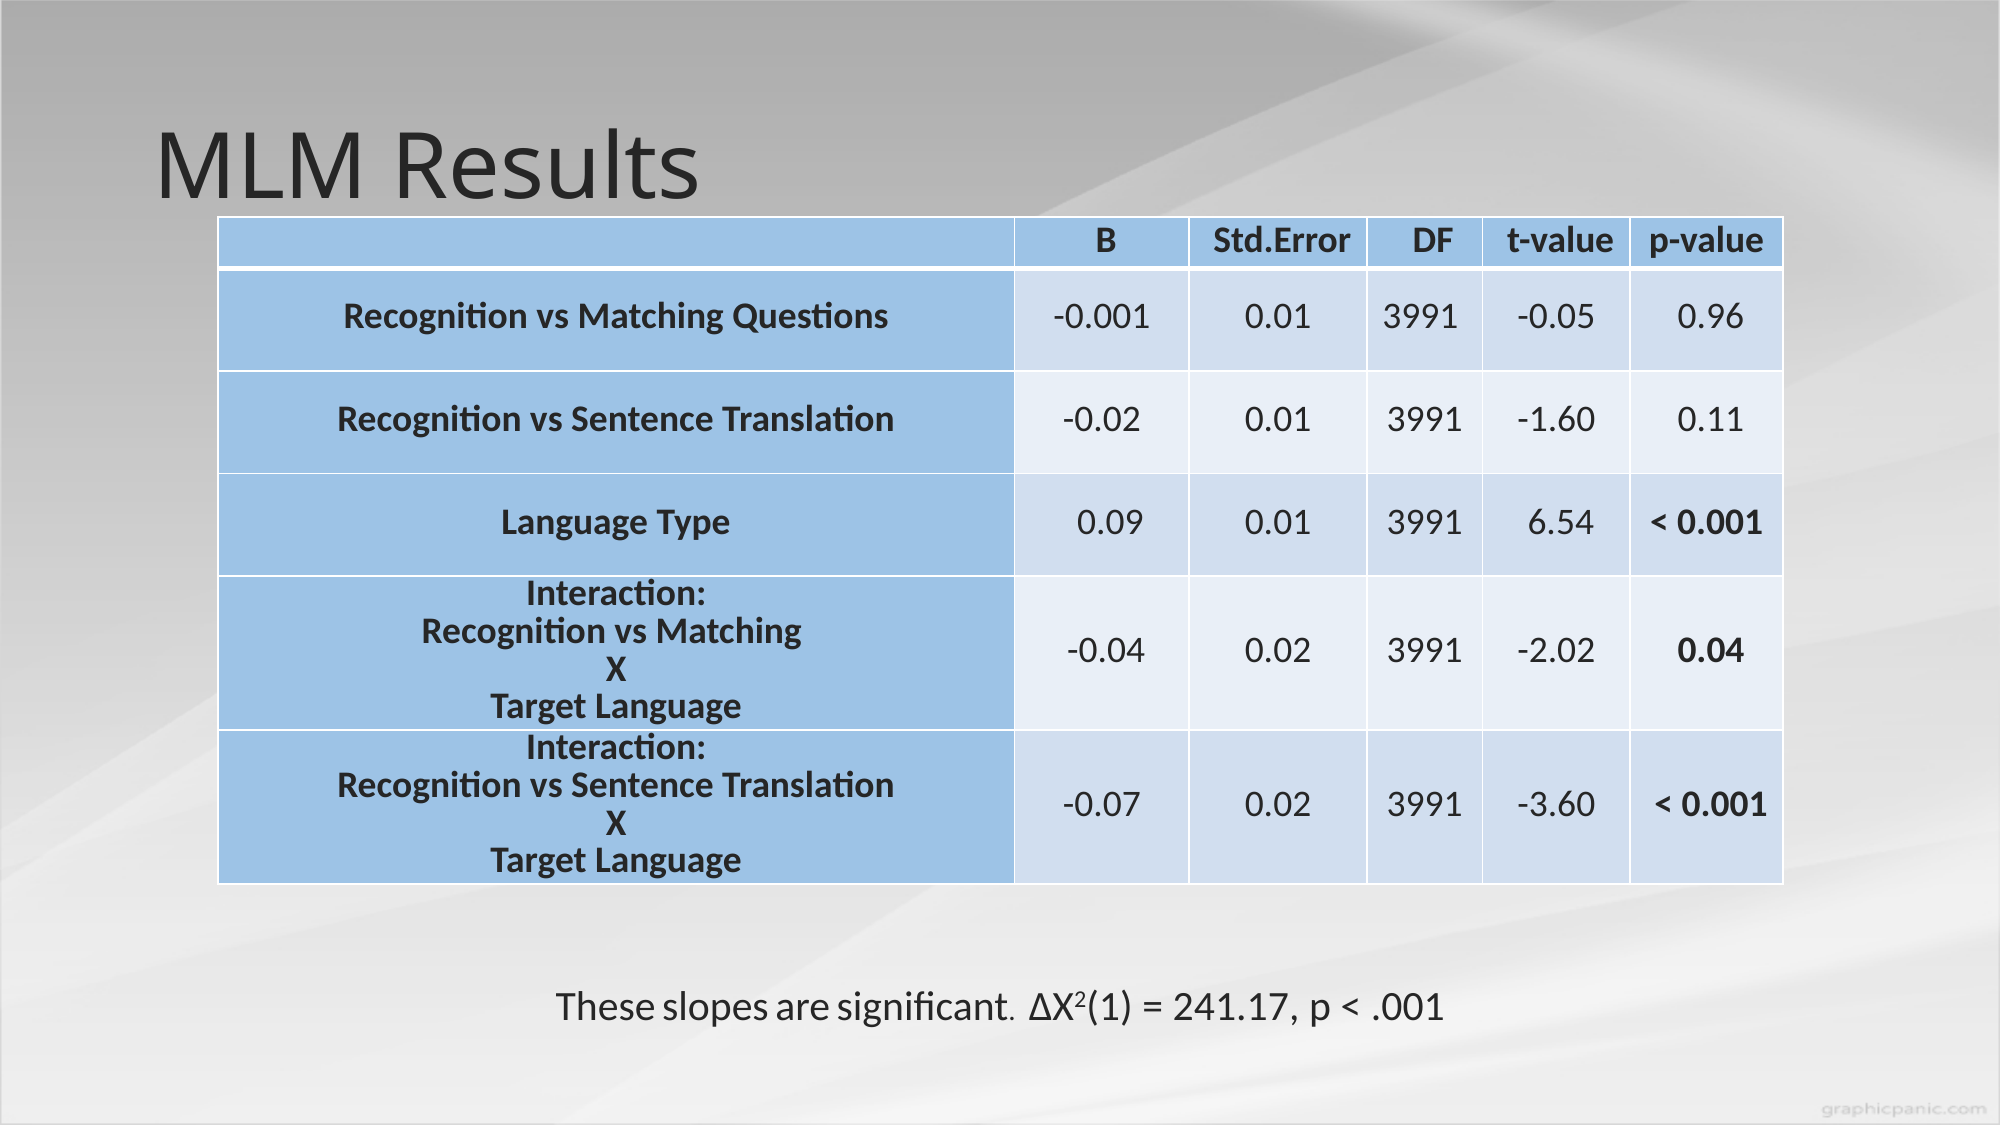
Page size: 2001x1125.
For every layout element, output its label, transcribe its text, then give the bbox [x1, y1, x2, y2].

table_header Std.Error [1190, 218, 1366, 266]
table_cell -0.02 [1015, 372, 1188, 473]
table_cell 0.09 [1015, 474, 1188, 575]
table_cell -3.60 [1483, 731, 1629, 883]
table_cell 3991 [1368, 577, 1482, 729]
table_cell 0.11 [1631, 372, 1782, 473]
table_cell -0.07 [1015, 731, 1188, 883]
table_cell 0.01 [1190, 271, 1366, 370]
table_header [219, 218, 1014, 266]
table_cell -2.02 [1483, 577, 1629, 729]
title MLM Results [138, 60, 1864, 278]
text_box These slopes are significant. ΔΧ2(1) = 241.17, p < .001 [217, 970, 1784, 1036]
table_cell -0.05 [1483, 271, 1629, 370]
table_header t-value [1483, 218, 1629, 266]
table_cell Language Type [219, 474, 1014, 575]
table_cell 0.04 [1631, 577, 1782, 729]
table_cell 0.01 [1190, 474, 1366, 575]
table_cell 0.01 [1190, 372, 1366, 473]
table_cell Recognition vs Matching Questions [219, 271, 1014, 370]
table_header DF [1368, 218, 1482, 266]
table_cell < 0.001 [1631, 474, 1782, 575]
table_cell 3991 [1368, 731, 1482, 883]
table_cell -0.04 [1015, 577, 1188, 729]
table_cell 0.02 [1190, 577, 1366, 729]
table_header B [1015, 218, 1188, 266]
table_header p-value [1631, 218, 1782, 266]
table_cell Interaction: Recognition vs Matching X Target Language [219, 577, 1014, 729]
table_cell Interaction: Recognition vs Sentence Translation X Target Language [219, 731, 1014, 883]
table_cell 0.96 [1631, 271, 1782, 370]
table_cell -0.001 [1015, 271, 1188, 370]
table_cell Recognition vs Sentence Translation [219, 372, 1014, 473]
table_cell < 0.001 [1631, 731, 1782, 883]
table_cell 0.02 [1190, 731, 1366, 883]
table_cell 6.54 [1483, 474, 1629, 575]
table_cell 3991 [1368, 271, 1482, 370]
table_cell 3991 [1368, 372, 1482, 473]
table_cell -1.60 [1483, 372, 1629, 473]
list [138, 299, 1864, 1014]
table_cell 3991 [1368, 474, 1482, 575]
